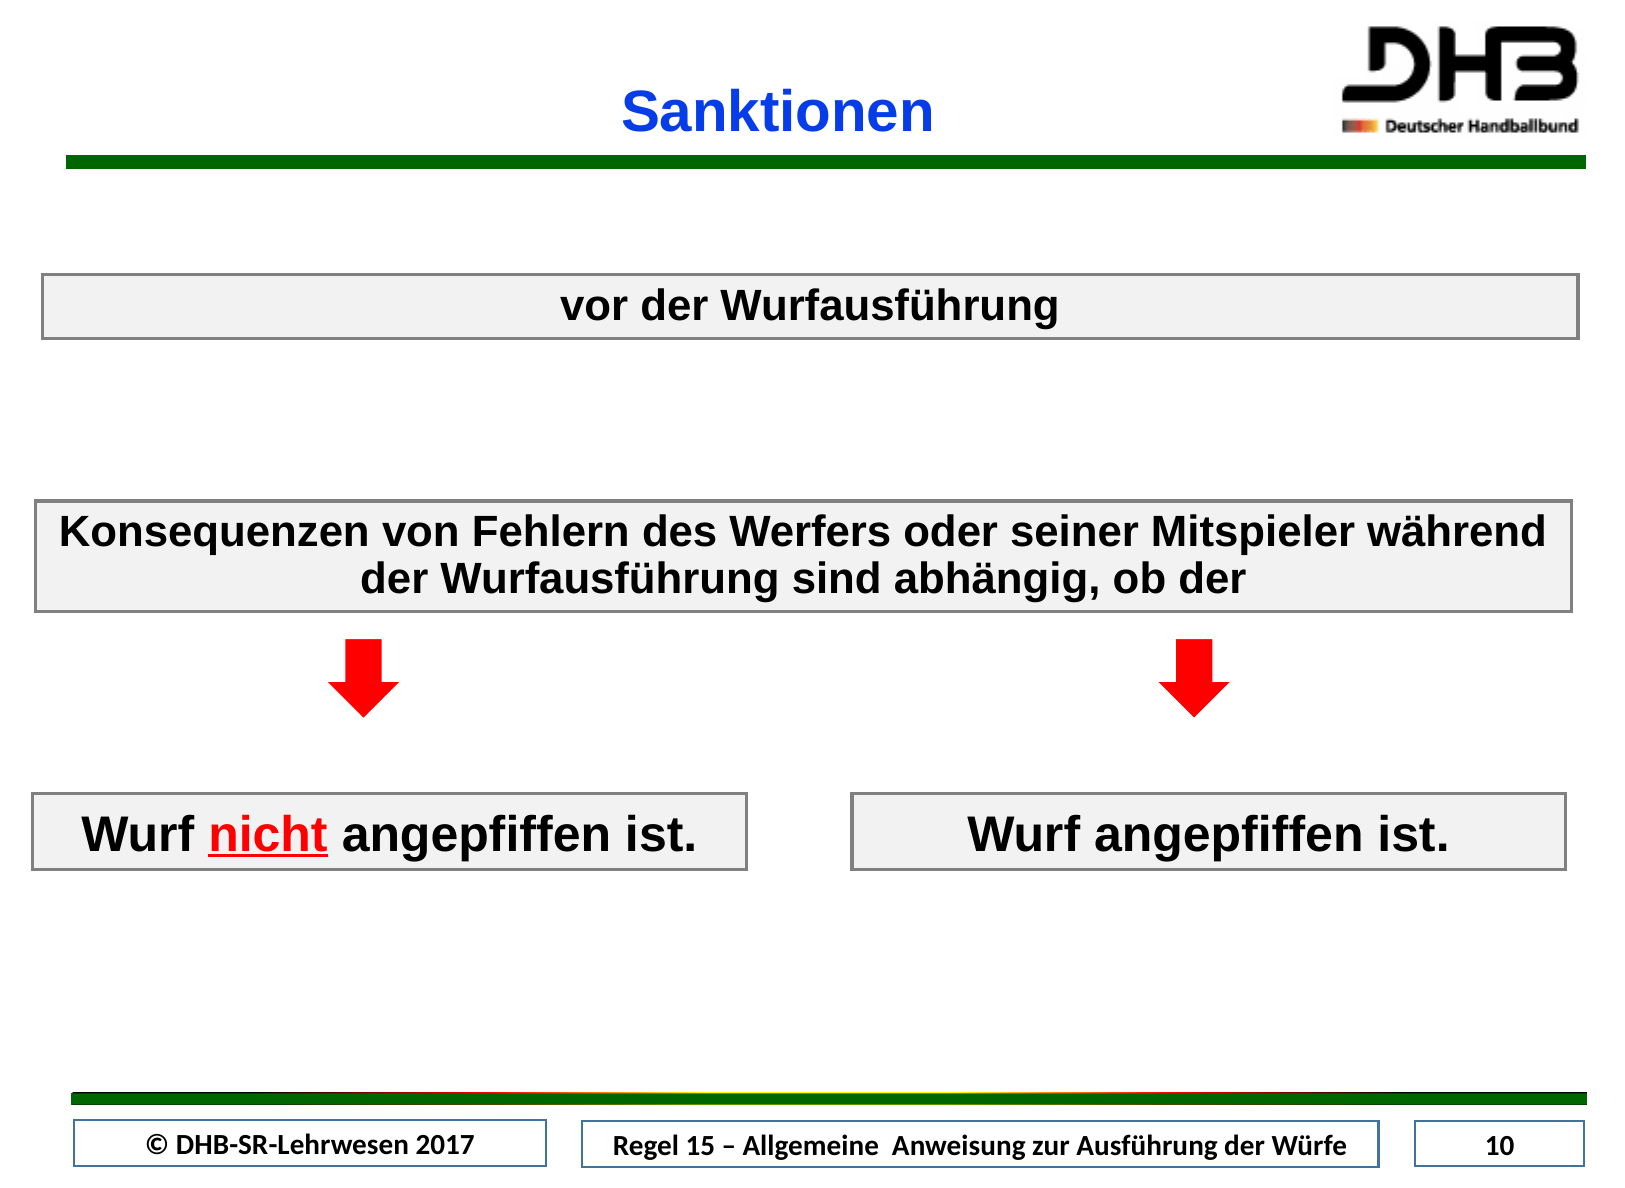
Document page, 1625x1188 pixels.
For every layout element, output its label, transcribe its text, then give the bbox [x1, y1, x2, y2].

text_box Sanktionen [280, 74, 1292, 154]
text_box Wurf angepfiffen ist. [850, 792, 1567, 871]
text_box Wurf nicht angepfiffen ist. [31, 792, 748, 871]
picture [1321, 0, 1599, 142]
text_box [1153, 637, 1236, 721]
text_box Konsequenzen von Fehlern des Werfers oder seiner Mitspieler während der Wurfausführung sind abhängig, ob der [34, 499, 1573, 613]
text_box [322, 637, 405, 721]
text_box vor der Wurfausführung [41, 273, 1580, 340]
